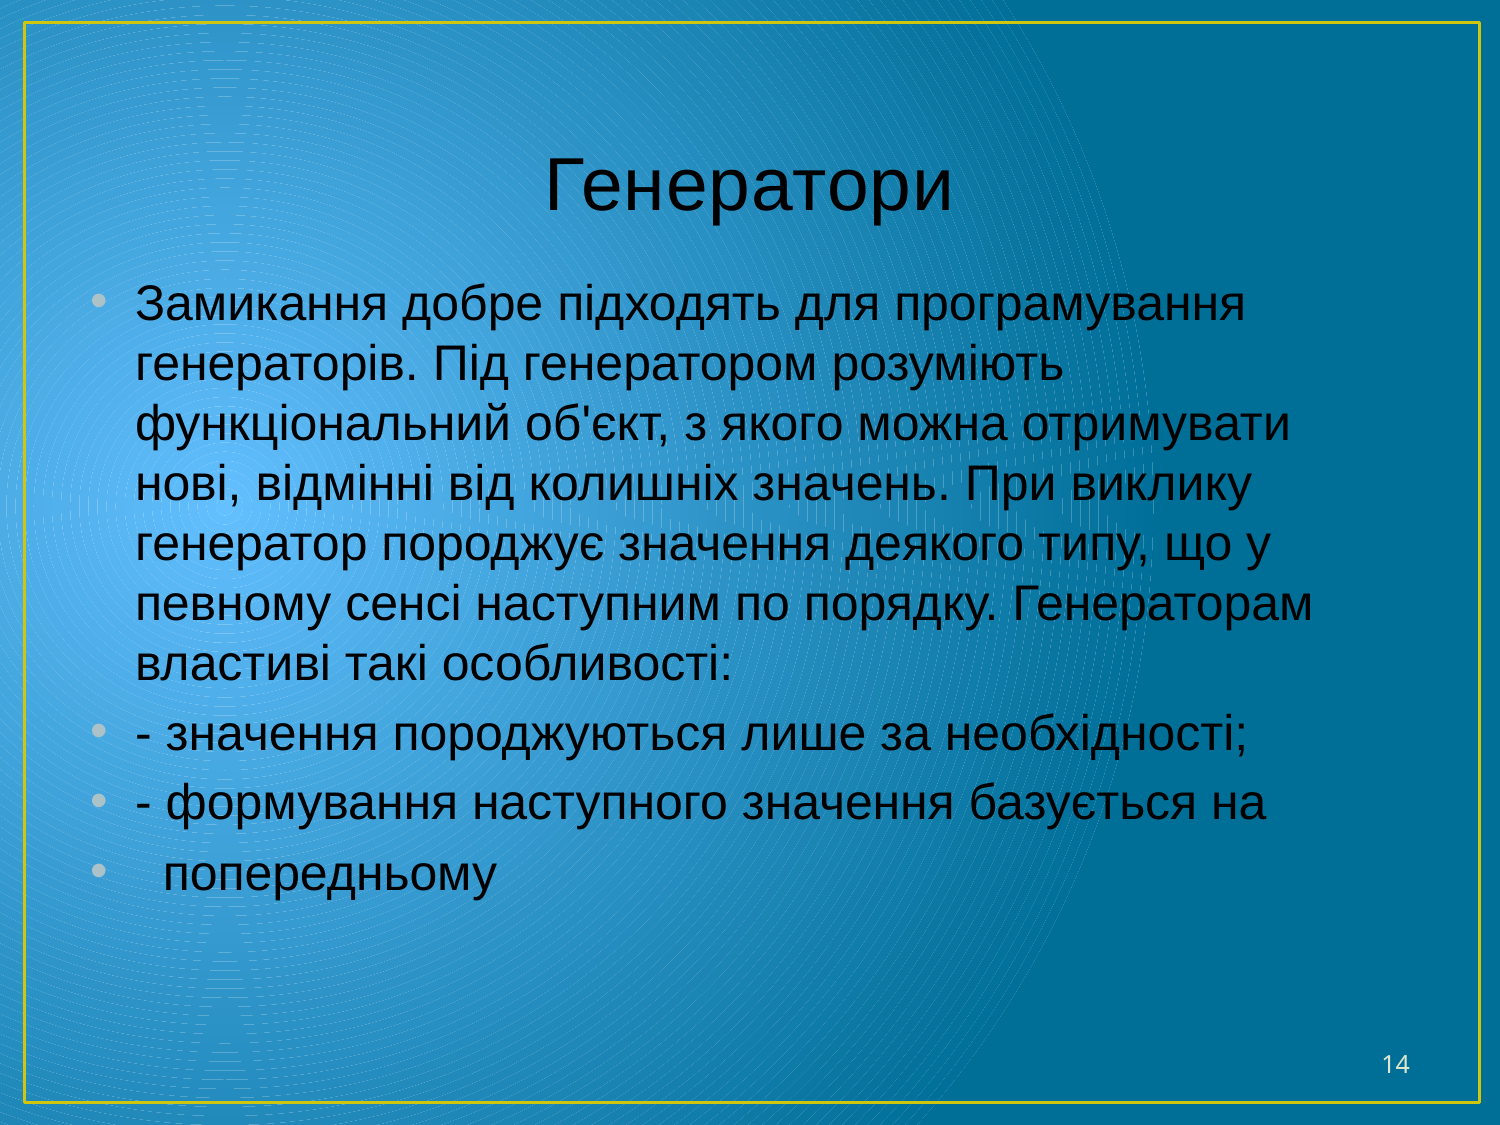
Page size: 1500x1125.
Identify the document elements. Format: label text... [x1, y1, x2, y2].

slide_number 14 [1074, 1035, 1425, 1096]
title Генератори [75, 45, 1425, 233]
list Замикання добре підходять для програмування генераторів. Під генератором розуміють функціональний об'єкт, з якого можна отримувати нові, відмінні від колишніх значень. При виклику генератор породжує значення деякого типу, що у певному сенсі наступним по порядку. Генераторам властиві такі особливості: - значення породжуються лише за необхідності; - формування наступного значення базується на попередньому [75, 262, 1425, 1005]
